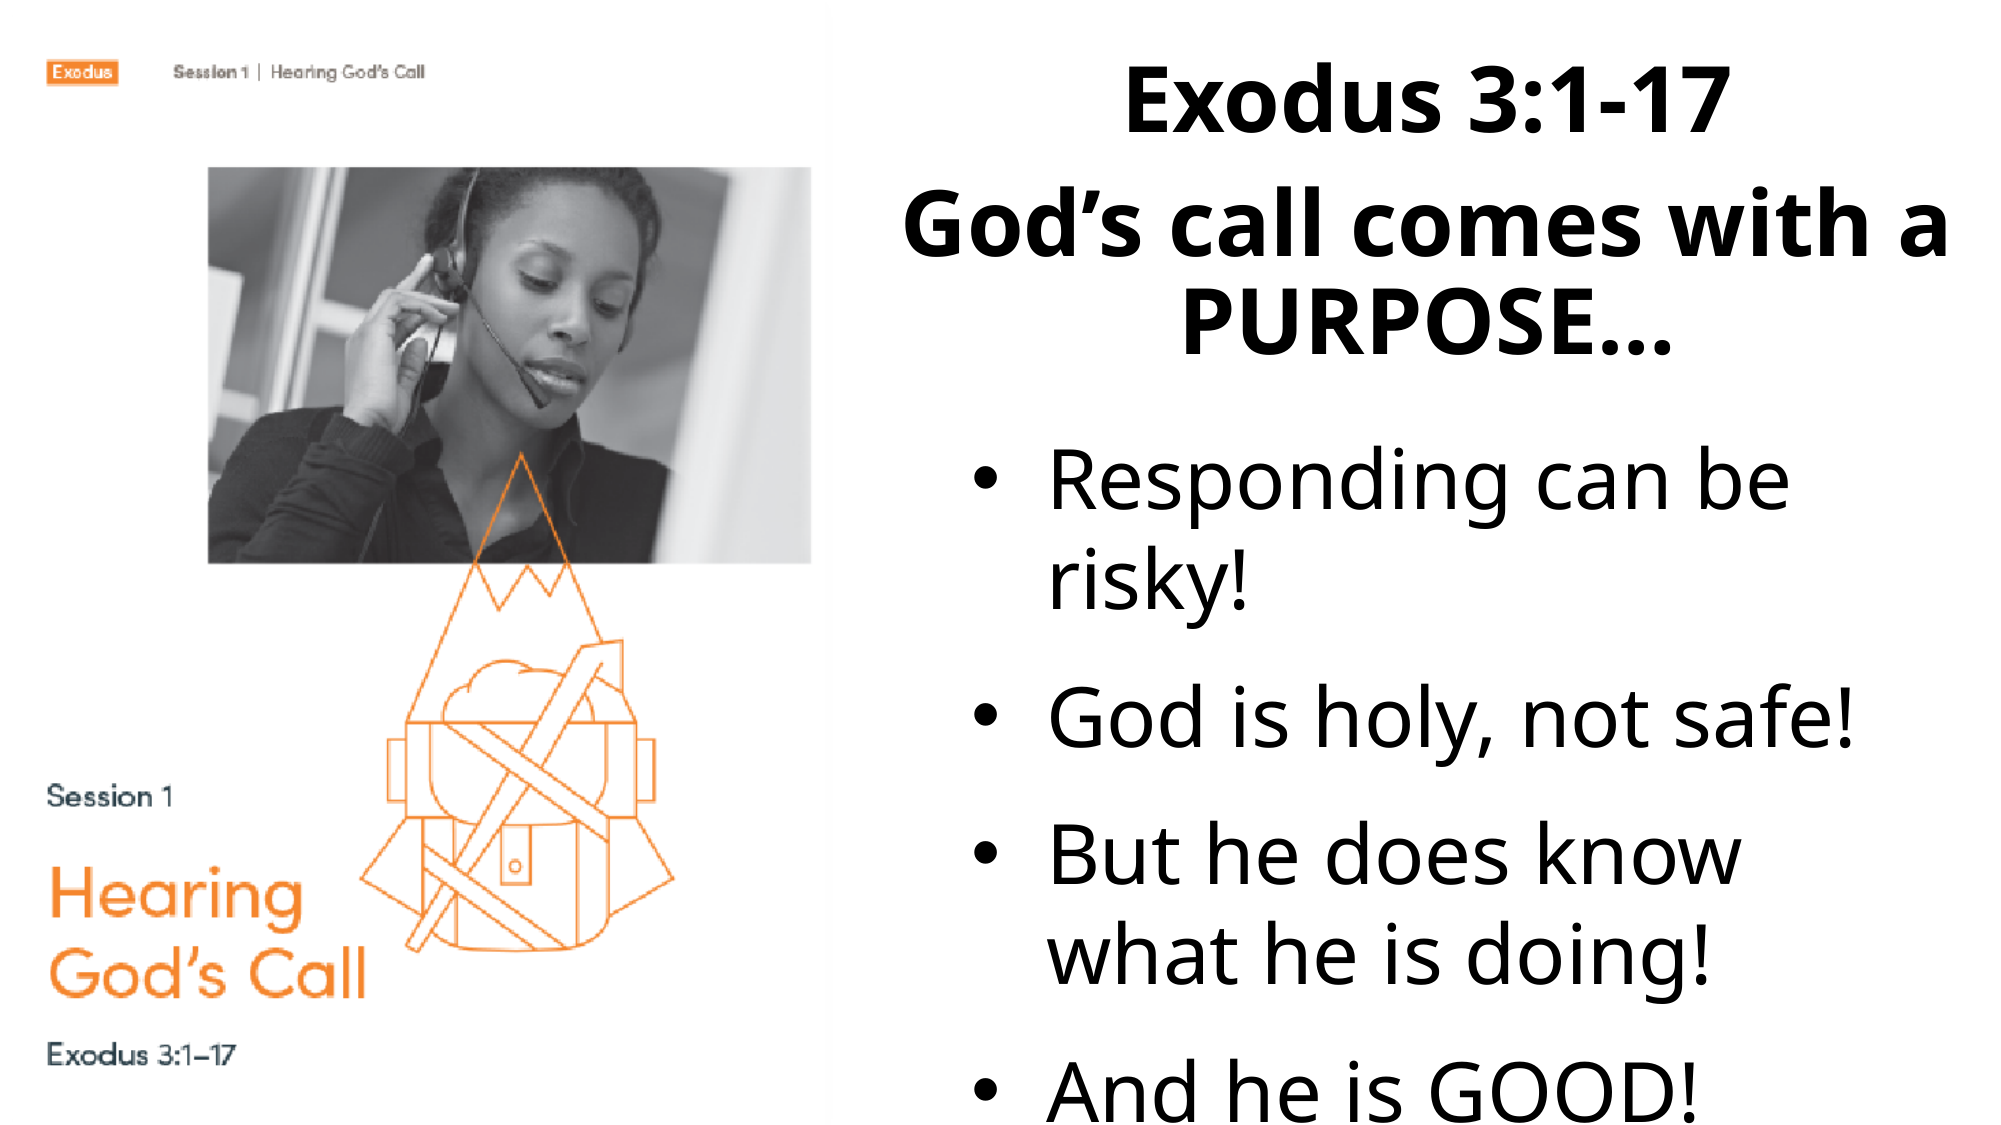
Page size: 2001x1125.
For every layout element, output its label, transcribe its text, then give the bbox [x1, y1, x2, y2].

picture [10, 0, 834, 1125]
text_box Exodus 3:1-17 God’s call comes with a PURPOSE… [834, 45, 2000, 211]
text_box Responding can be risky! God is holy, not safe! But he does know what he is doing! And he is GOOD! [919, 419, 1936, 1125]
